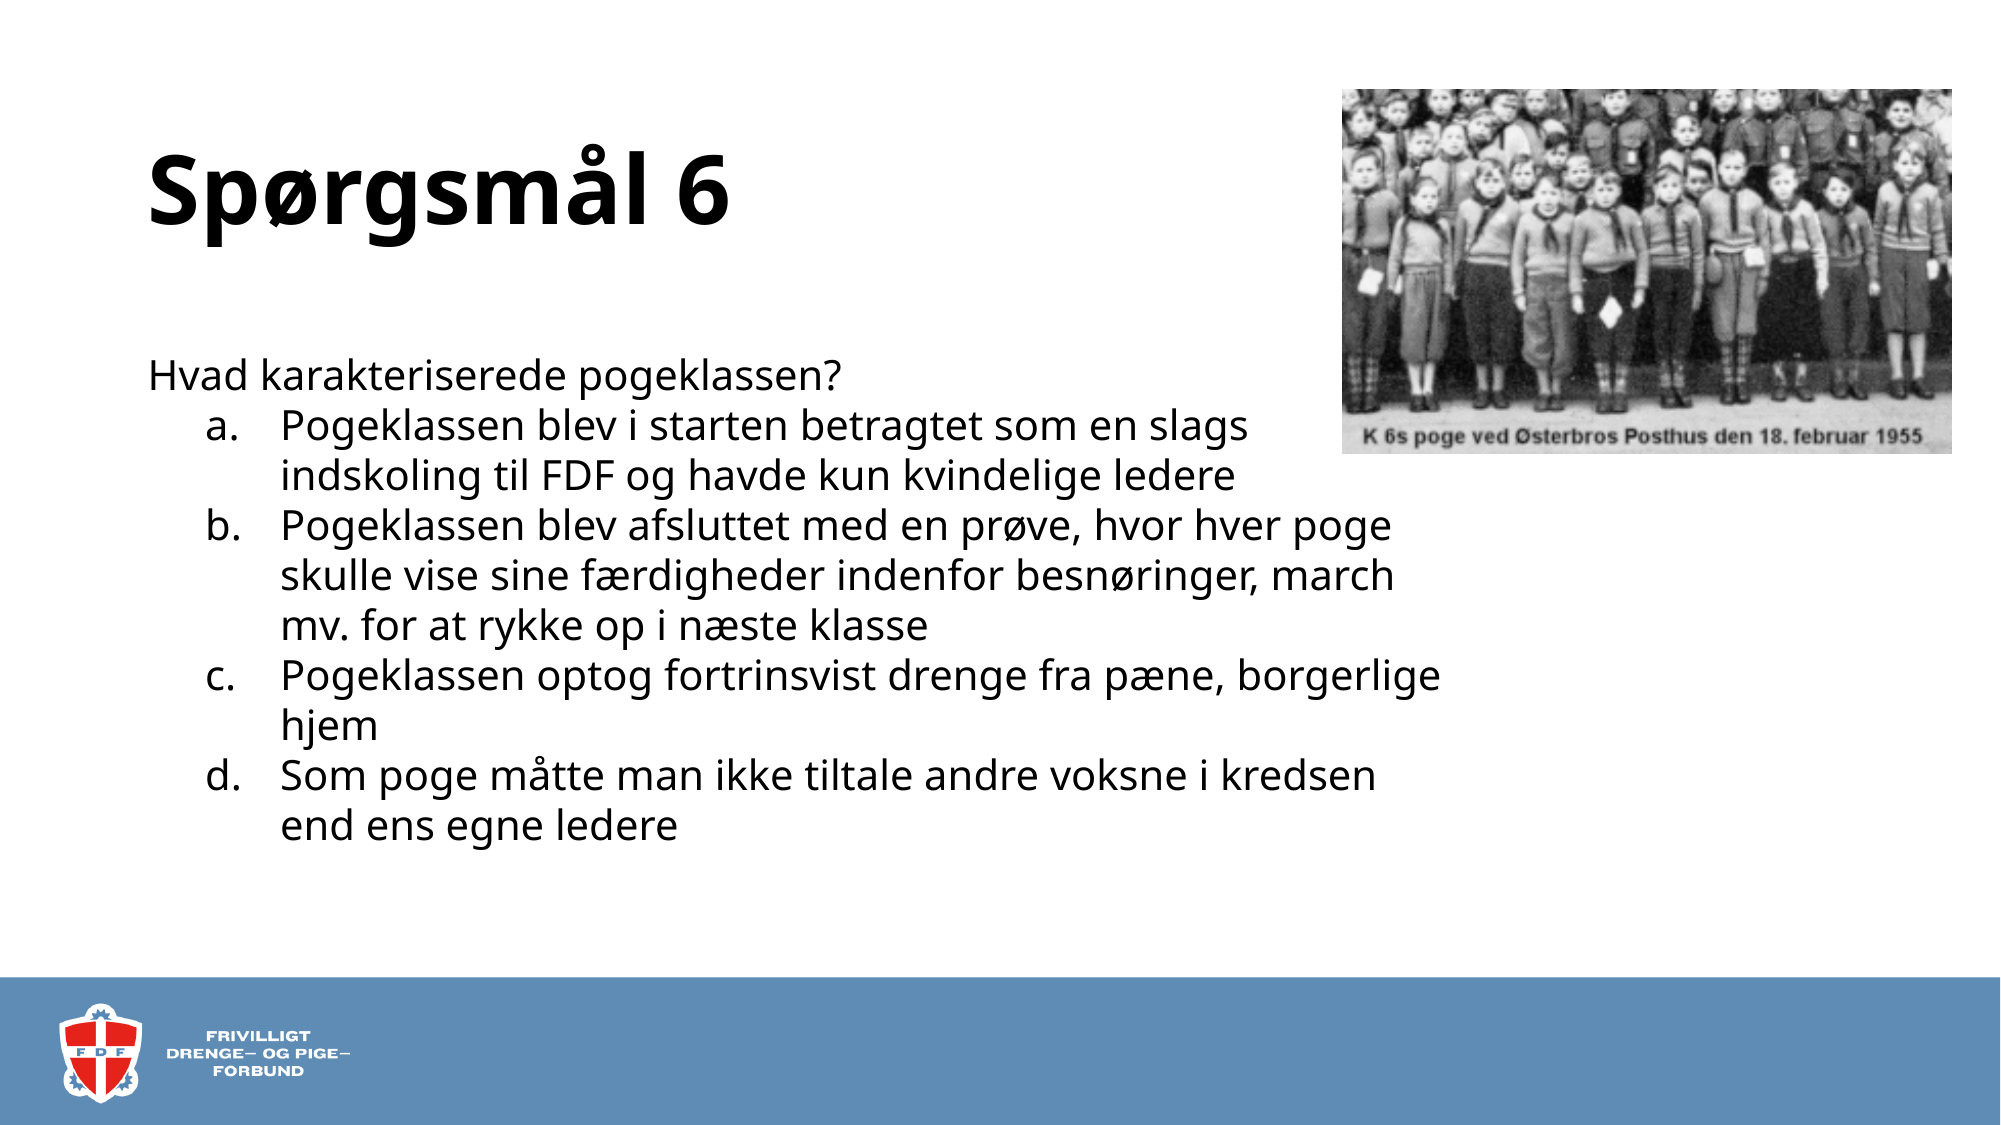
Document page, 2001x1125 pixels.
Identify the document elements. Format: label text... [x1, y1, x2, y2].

list Hvad karakteriserede pogeklassen? Pogeklassen blev i starten betragtet som en slags indskoling til FDF og havde kun kvindelige ledere Pogeklassen blev afsluttet med en prøve, hvor hver poge skulle vise sine færdigheder indenfor besnøringer, march mv. for at rykke op i næste klasse Pogeklassen optog fortrinsvist drenge fra pæne, borgerlige hjem Som poge måtte man ikke tiltale andre voksne i kredsen end ens egne ledere [147, 348, 1461, 916]
title Spørgsmål 6 [147, 64, 1849, 308]
picture [1342, 89, 1952, 454]
picture [59, 1003, 350, 1104]
